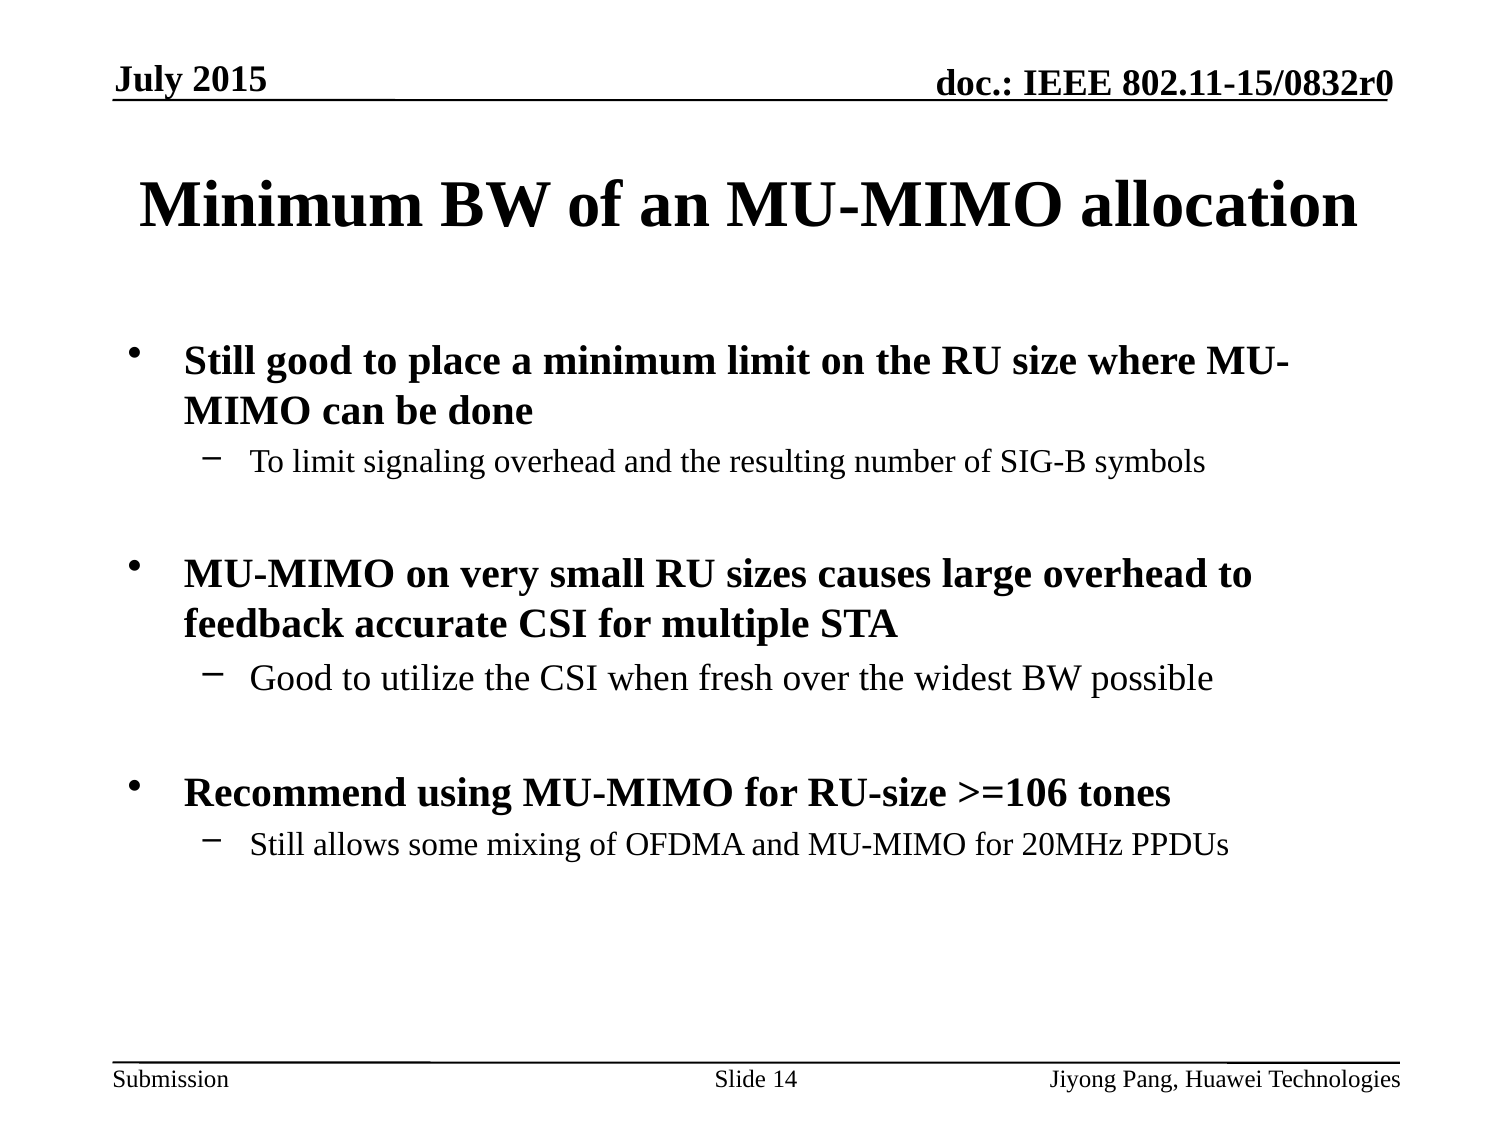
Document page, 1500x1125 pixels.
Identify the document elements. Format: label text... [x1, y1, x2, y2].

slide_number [114, 54, 423, 100]
footer Jiyong Pang, Huawei Technologies [878, 1061, 1402, 1093]
slide_number Slide 14 [712, 1061, 800, 1123]
list Still good to place a minimum limit on the RU size where MU-MIMO can be done To limit signaling overhead and the resulting number of SIG-B symbols MU-MIMO on very small RU sizes causes large overhead to feedback accurate CSI for multiple STA Good to utilize the CSI when fresh over the widest BW possible Recommend using MU-MIMO for RU-size >=106 tones Still allows some mixing of OFDMA and MU-MIMO for 20MHz PPDUs [112, 324, 1388, 1000]
title Minimum BW of an MU-MIMO allocation [112, 112, 1388, 288]
